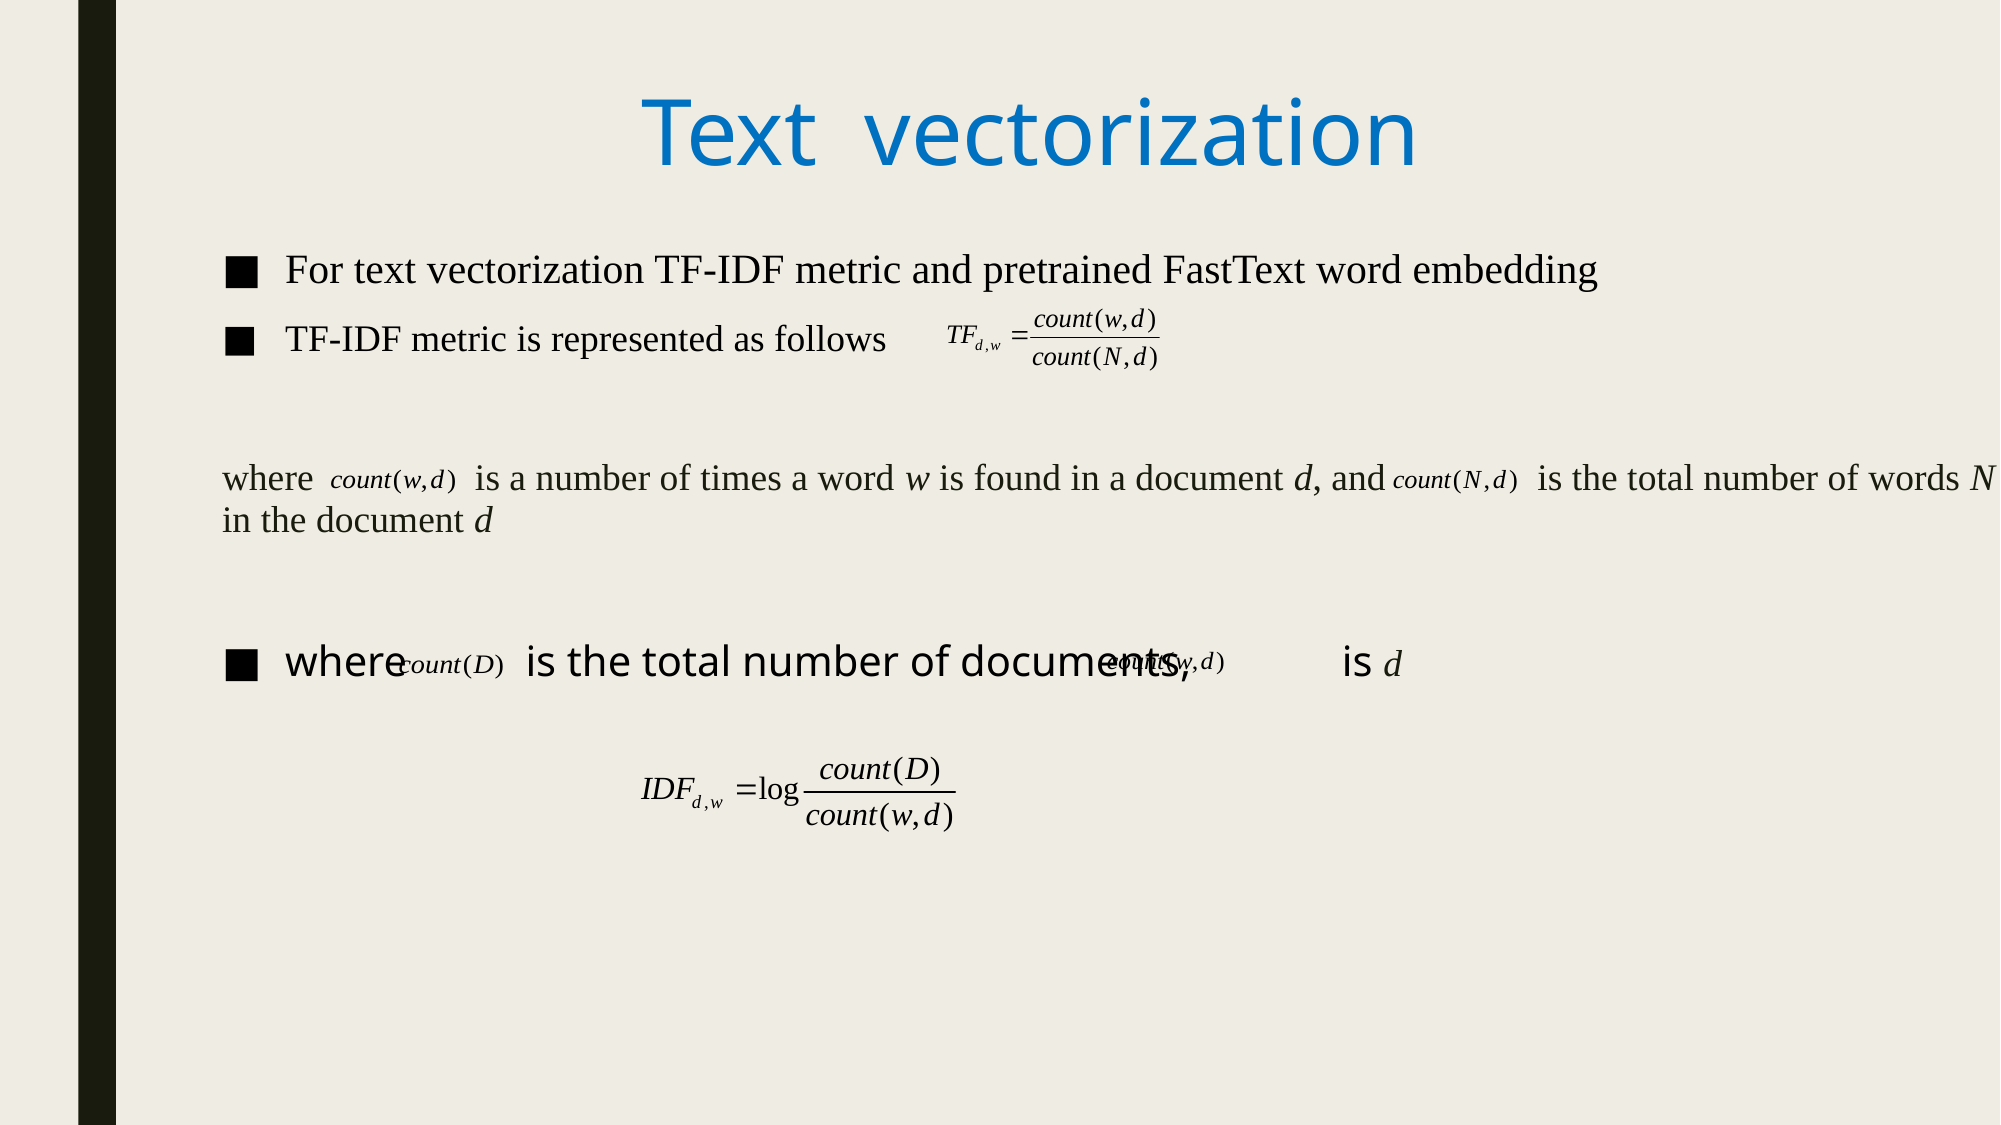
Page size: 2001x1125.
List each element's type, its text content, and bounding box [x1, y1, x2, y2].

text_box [324, 462, 463, 501]
list For text vectorization TF-IDF metric and pretrained FastText word embedding TF-IDF metric is represented as follows where is a number of times a word w is found in a document d, and is the total number of words N in the document d where is the total number of documents, is d [207, 237, 2000, 931]
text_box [1102, 644, 1230, 682]
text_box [633, 745, 963, 843]
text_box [942, 299, 1166, 380]
title Text vectorization [126, 80, 1936, 205]
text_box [1387, 462, 1525, 501]
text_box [393, 646, 510, 687]
